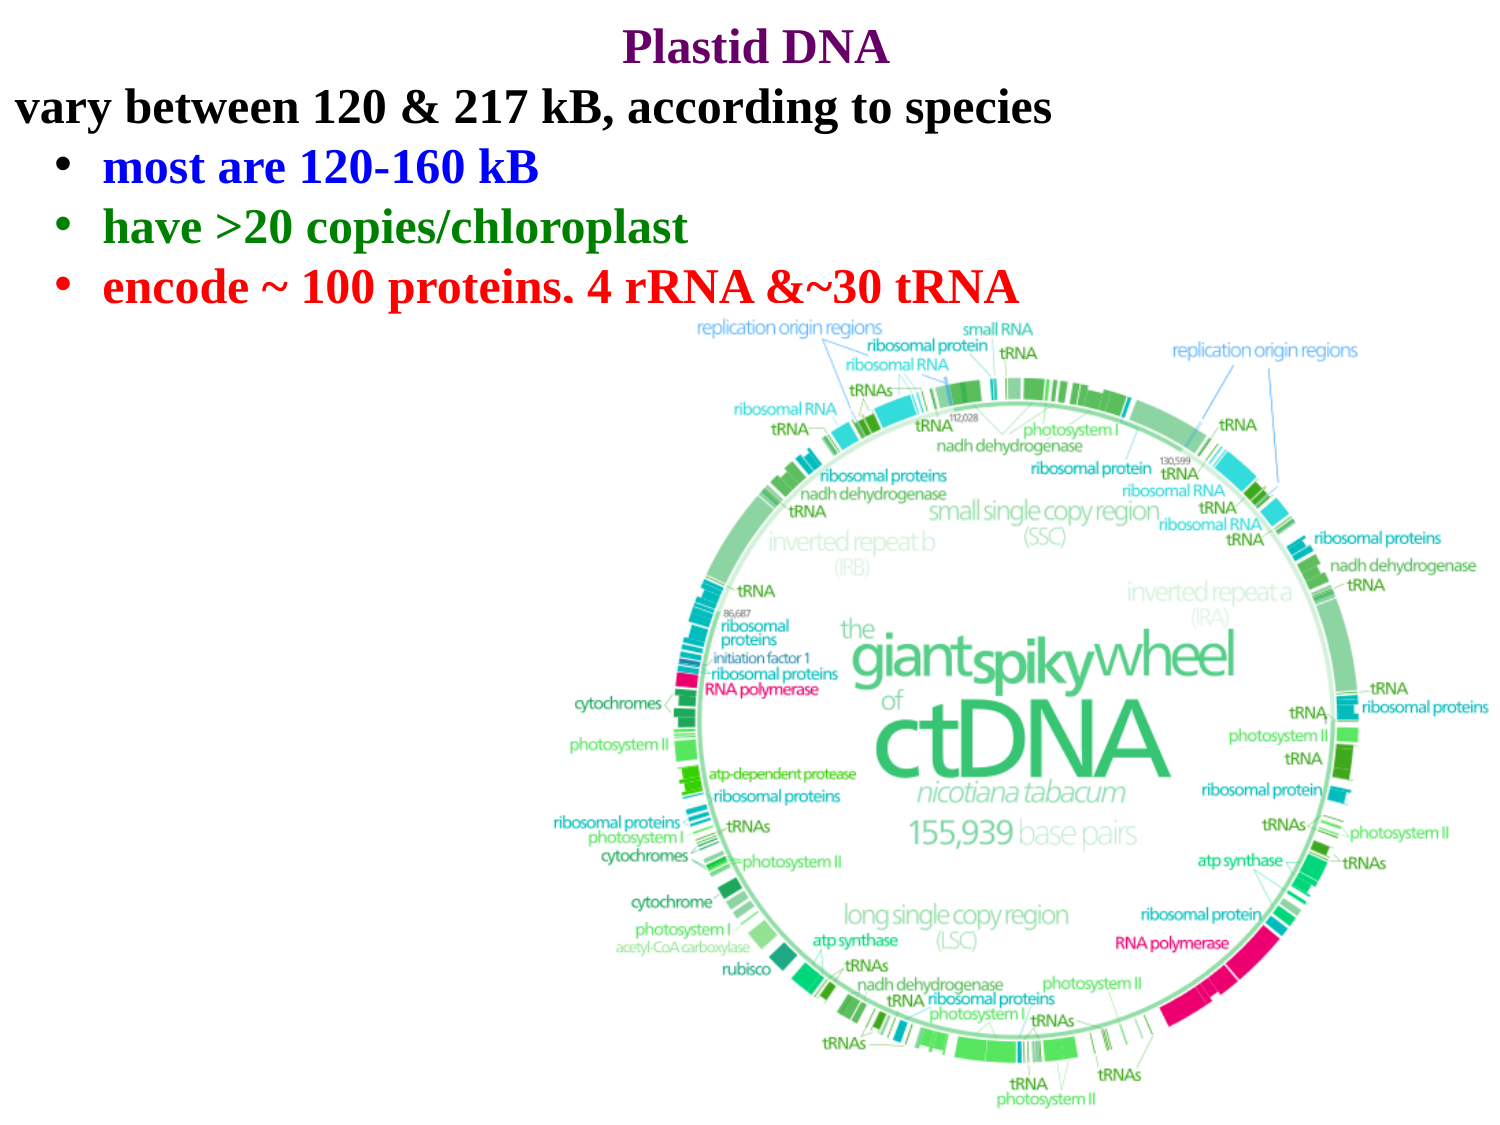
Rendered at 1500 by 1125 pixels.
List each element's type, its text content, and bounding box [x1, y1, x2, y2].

picture [537, 303, 1500, 1125]
text_box Plastid DNA vary between 120 & 217 kB, according to species most are 120-160 kB have >20 copies/chloroplast encode ~ 100 proteins, 4 rRNA &~30 tRNA [0, 5, 1500, 391]
